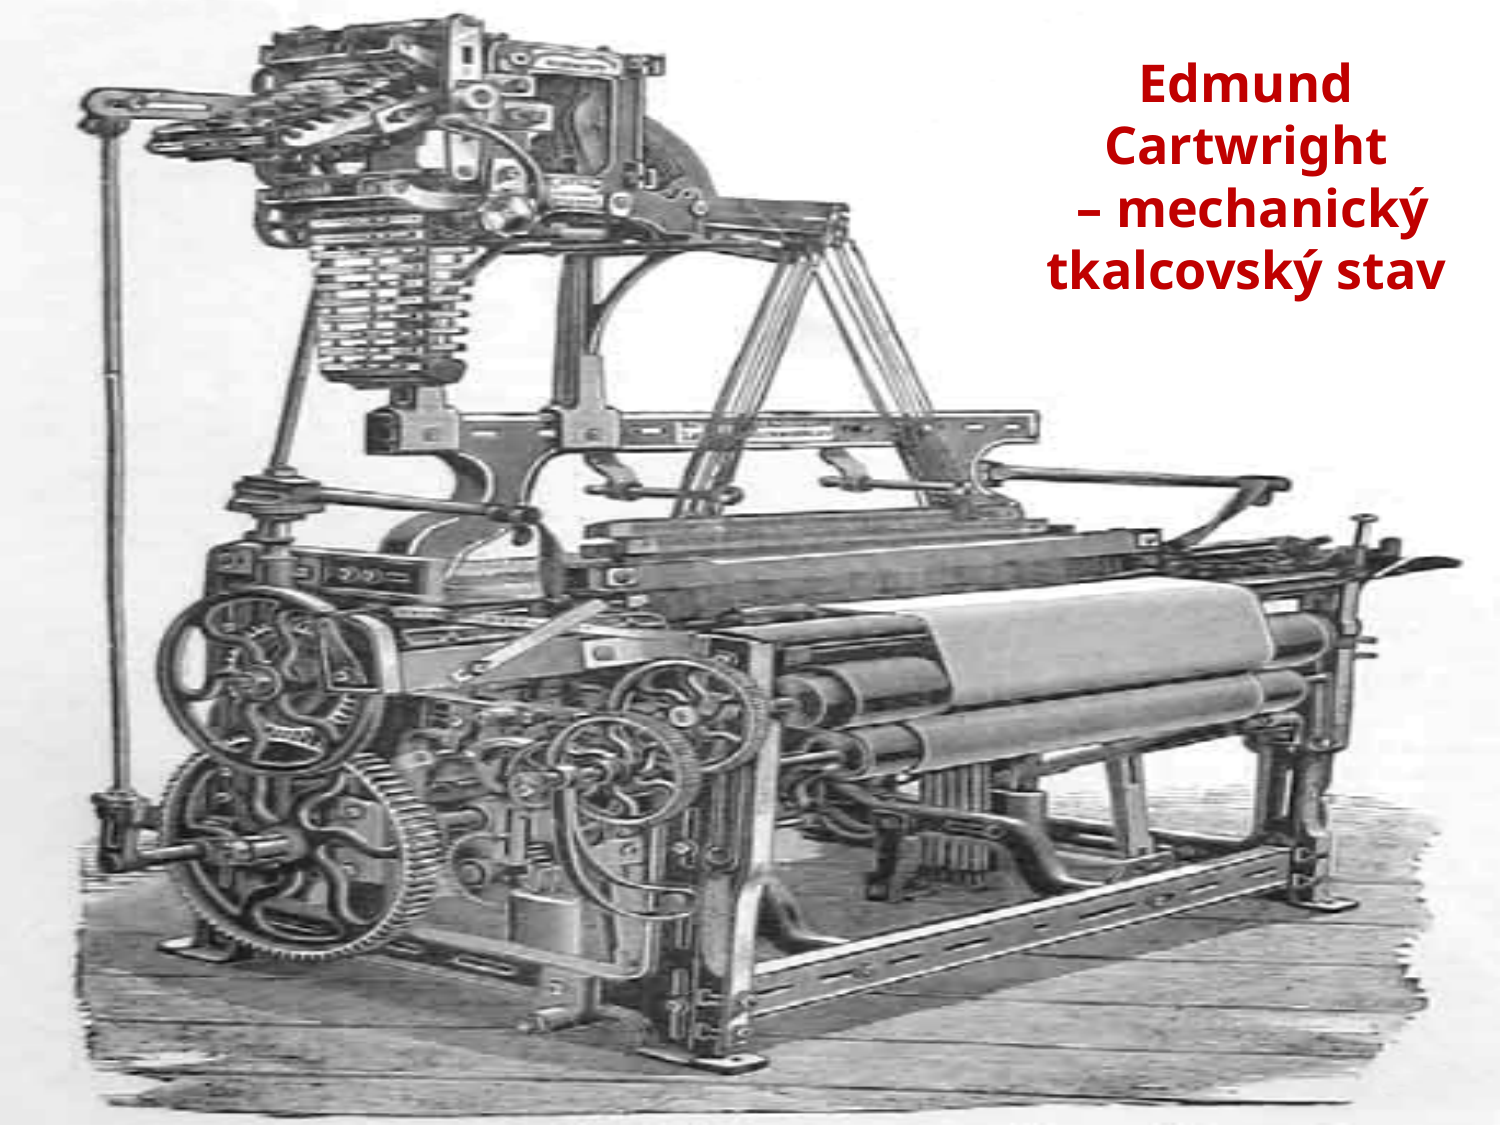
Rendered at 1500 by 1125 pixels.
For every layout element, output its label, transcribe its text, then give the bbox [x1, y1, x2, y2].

picture [0, 0, 1500, 1125]
text_box Edmund Cartwright – mechanický tkalcovský stav [1021, 42, 1471, 308]
